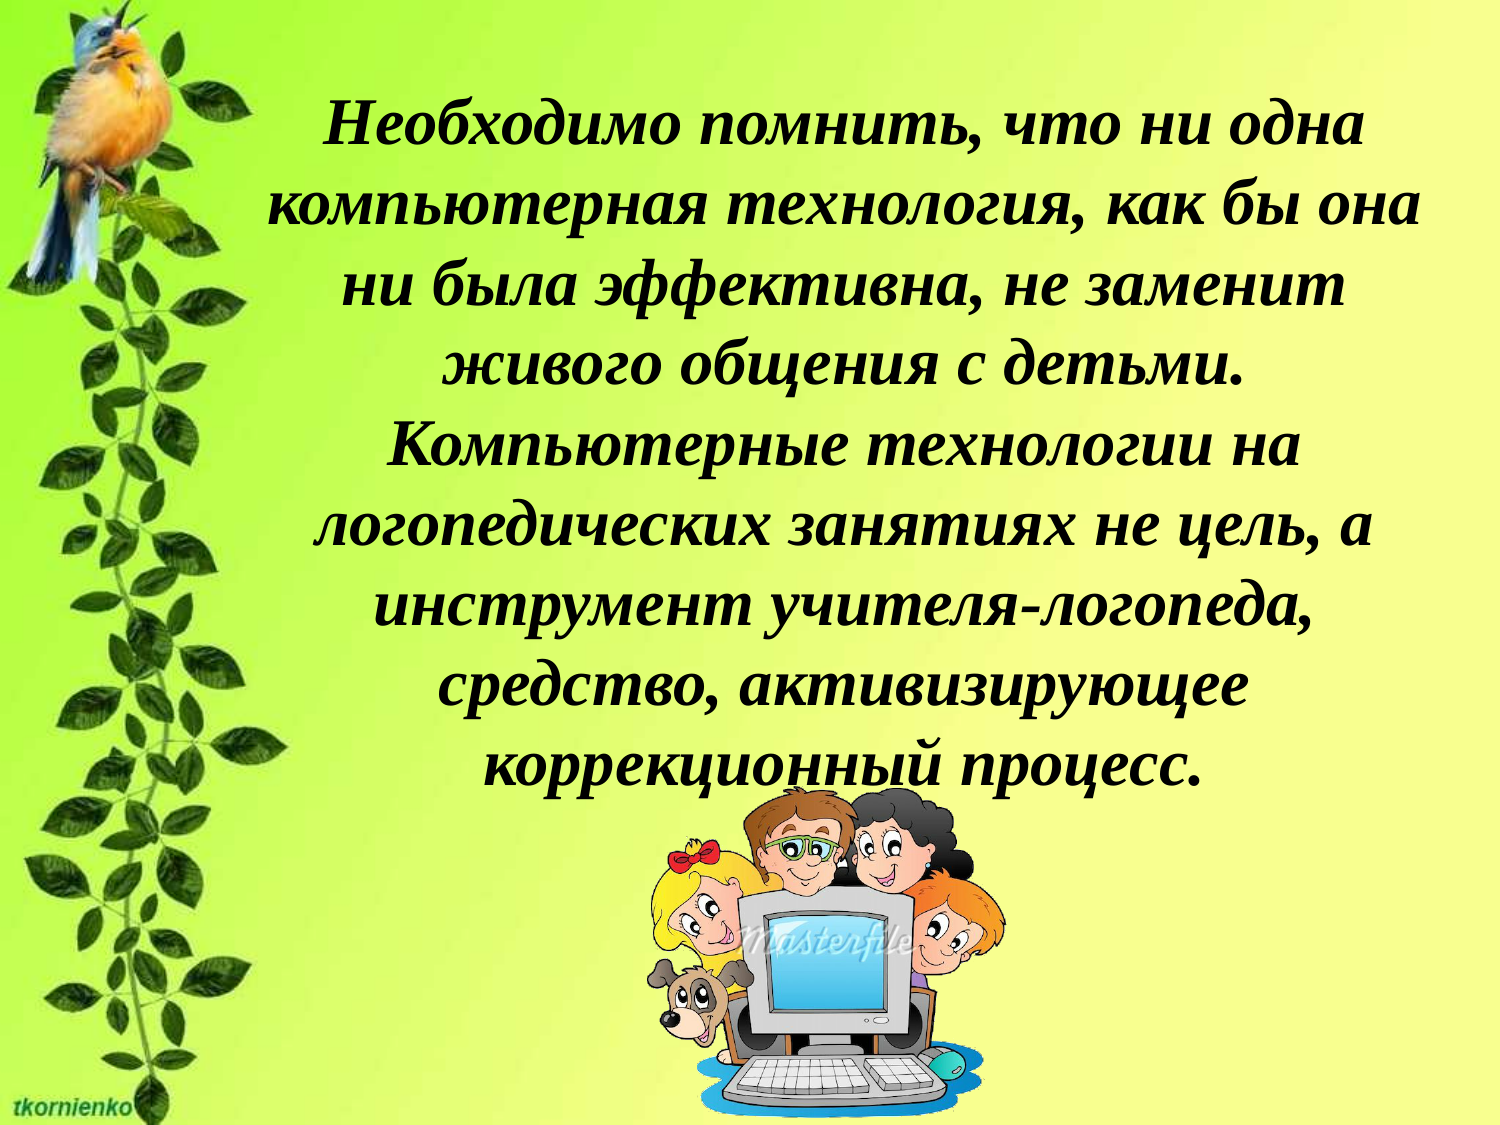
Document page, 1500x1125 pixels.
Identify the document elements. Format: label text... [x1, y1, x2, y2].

picture [0, 0, 1500, 1125]
title Необходимо помнить, что ни одна компьютерная технология, как бы она ни была эффективна, не заменит живого общения с детьми. Компьютерные технологии на логопедических занятиях не цель, а инструмент учителя-логопеда, средство, активизирующее коррекционный процесс. [230, 30, 1461, 846]
